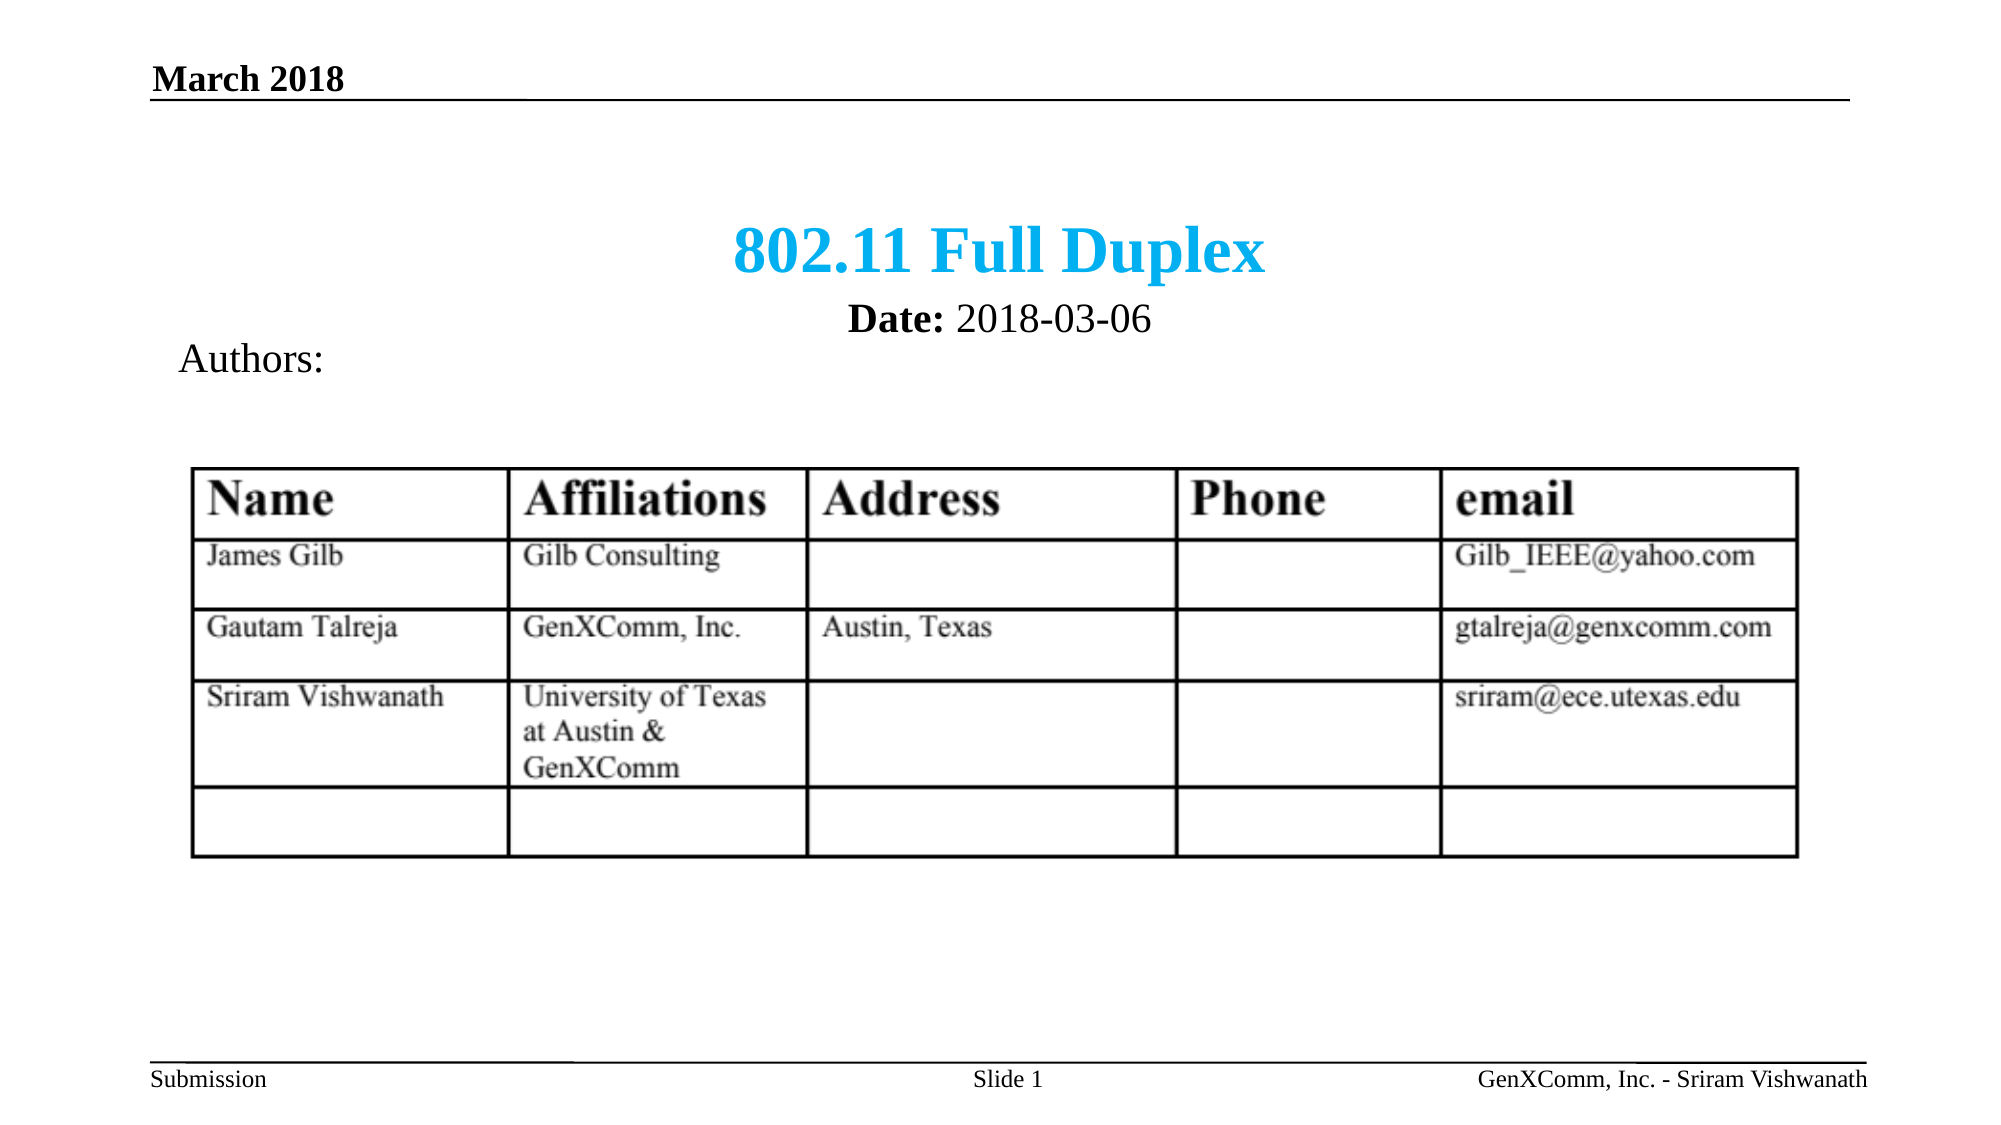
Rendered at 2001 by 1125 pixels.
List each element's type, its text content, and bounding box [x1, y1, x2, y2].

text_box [174, 467, 1833, 914]
footer GenXComm, Inc. - Sriram Vishwanath [1171, 1061, 1869, 1093]
title 802.11 Full Duplex [149, 125, 1851, 368]
subtitle Date: 2018-03-06 [299, 283, 1701, 362]
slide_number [152, 54, 563, 100]
text_box Authors: [162, 323, 401, 387]
slide_number Slide 1 [950, 1061, 1067, 1123]
